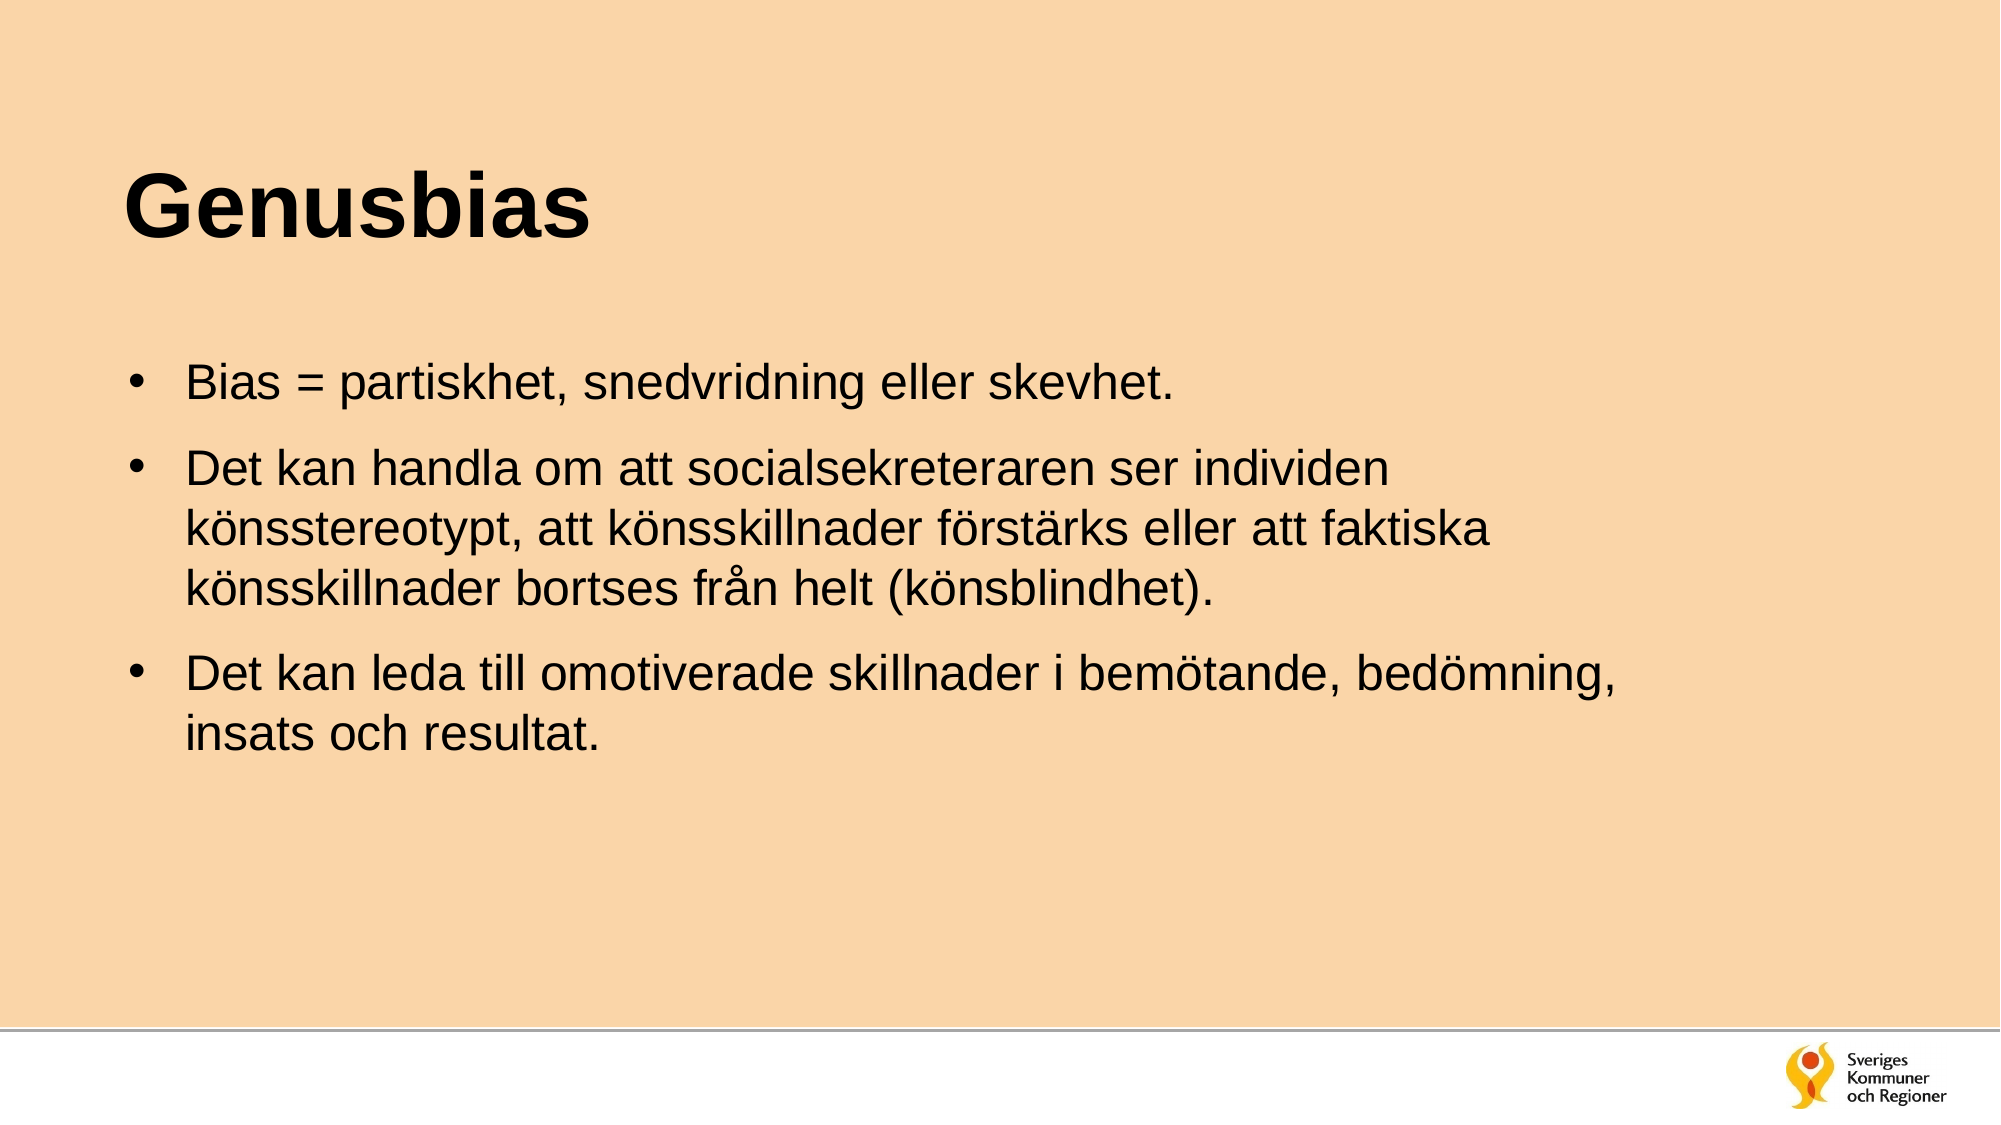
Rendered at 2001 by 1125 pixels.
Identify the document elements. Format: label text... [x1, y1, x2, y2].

title Genusbias [108, 159, 1686, 342]
picture [1786, 1042, 1947, 1109]
list Bias = partiskhet, snedvridning eller skevhet. Det kan handla om att socialsekreteraren ser individen könsstereotypt, att könsskillnader förstärks eller att faktiska könsskillnader bortses från helt (könsblindhet). Det kan leda till omotiverade skillnader i bemötande, bedömning, insats och resultat. [108, 342, 1686, 956]
text_box [0, 0, 2000, 1028]
